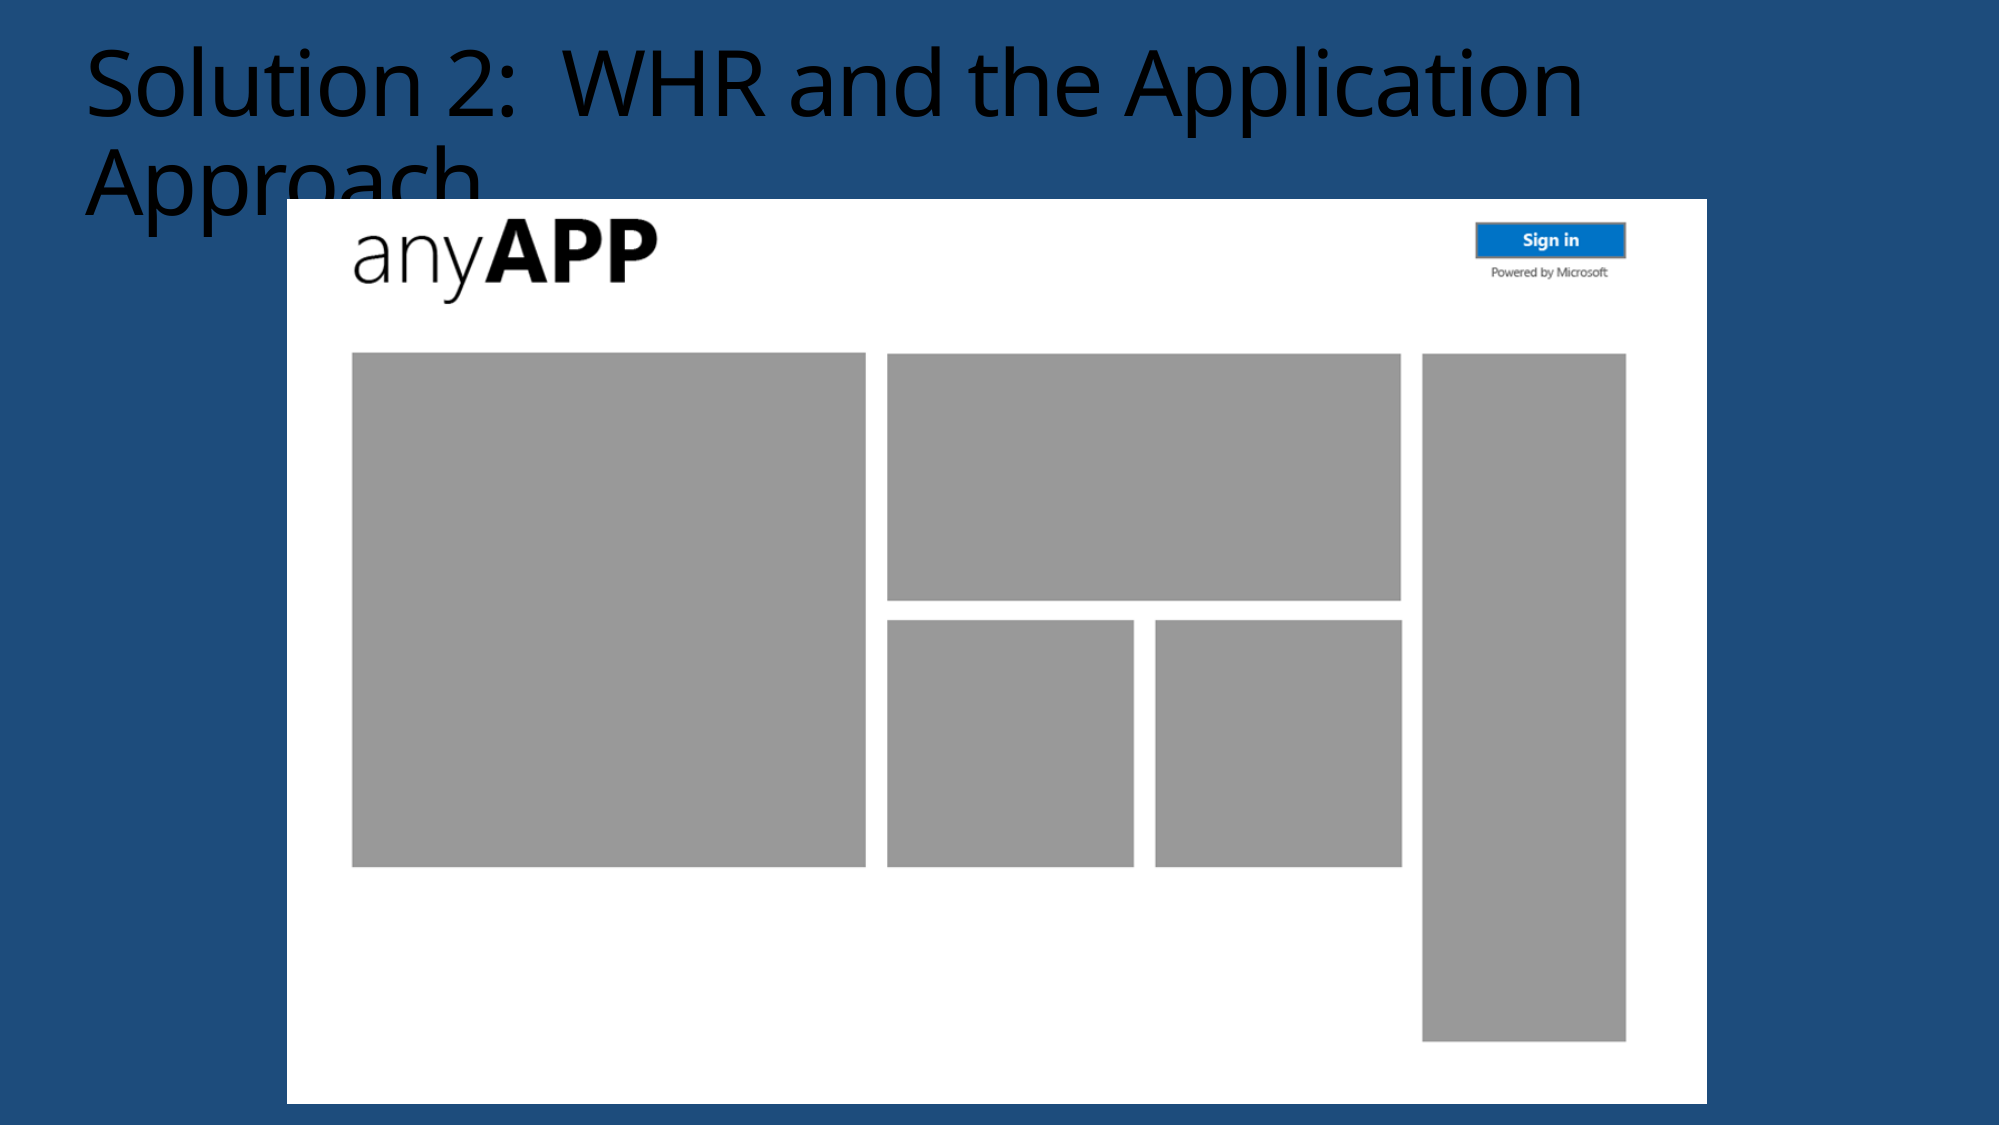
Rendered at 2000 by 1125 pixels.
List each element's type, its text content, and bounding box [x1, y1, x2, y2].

title Solution 2: WHR and the Application Approach [85, 37, 1914, 138]
picture [286, 199, 1707, 1104]
